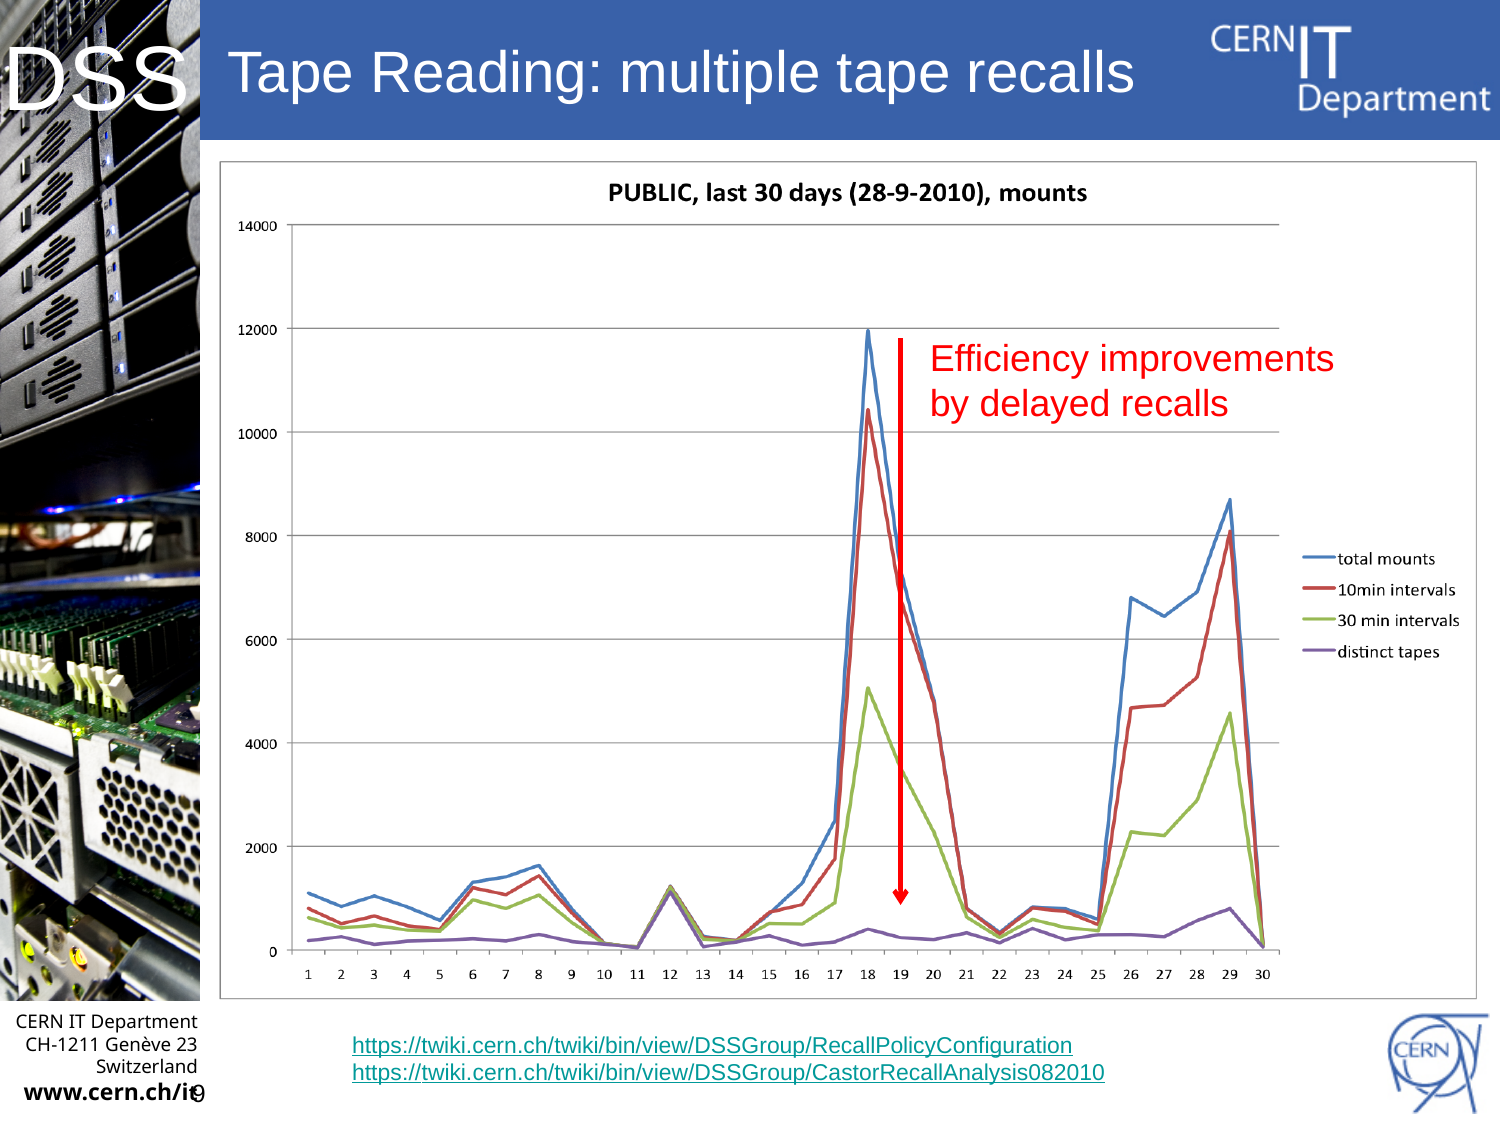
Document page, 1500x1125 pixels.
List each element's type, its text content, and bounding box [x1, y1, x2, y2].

text_box https://twiki.cern.ch/twiki/bin/view/DSSGroup/RecallPolicyConfiguration https://twiki.cern.ch/twiki/bin/view/DSSGroup/CastorRecallAnalysis082010 [337, 1023, 1121, 1093]
picture [218, 160, 1477, 1000]
picture [1387, 1012, 1490, 1114]
title Tape Reading: multiple tape recalls [212, 0, 1412, 138]
picture [0, 0, 1500, 1001]
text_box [900, 326, 1353, 906]
